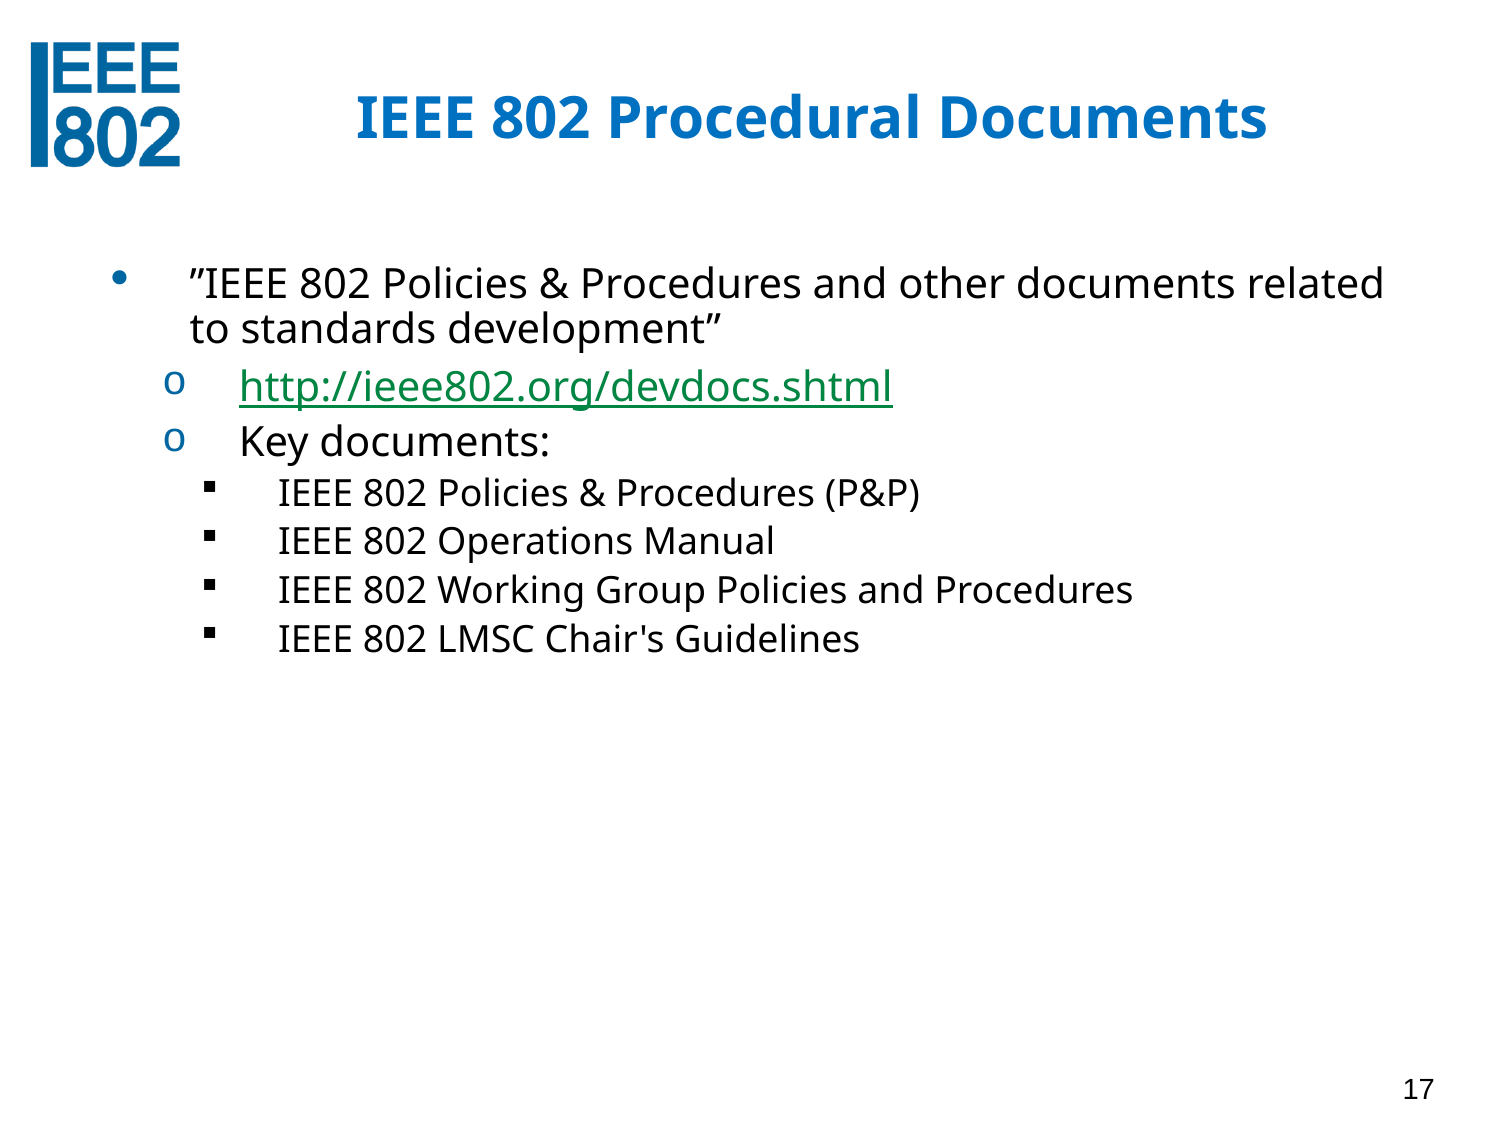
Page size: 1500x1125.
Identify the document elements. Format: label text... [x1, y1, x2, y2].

text_box [50, 262, 1500, 1005]
slide_number 17 [1387, 1062, 1460, 1101]
list ”IEEE 802 Policies & Procedures and other documents related to standards development” http://ieee802.org/devdocs.shtml Key documents: IEEE 802 Policies & Procedures (P&P) IEEE 802 Operations Manual IEEE 802 Working Group Policies and Procedures IEEE 802 LMSC Chair's Guidelines [112, 262, 1388, 976]
text_box [212, 45, 1425, 233]
picture [22, 21, 188, 188]
title IEEE 802 Procedural Documents [212, 64, 1413, 151]
